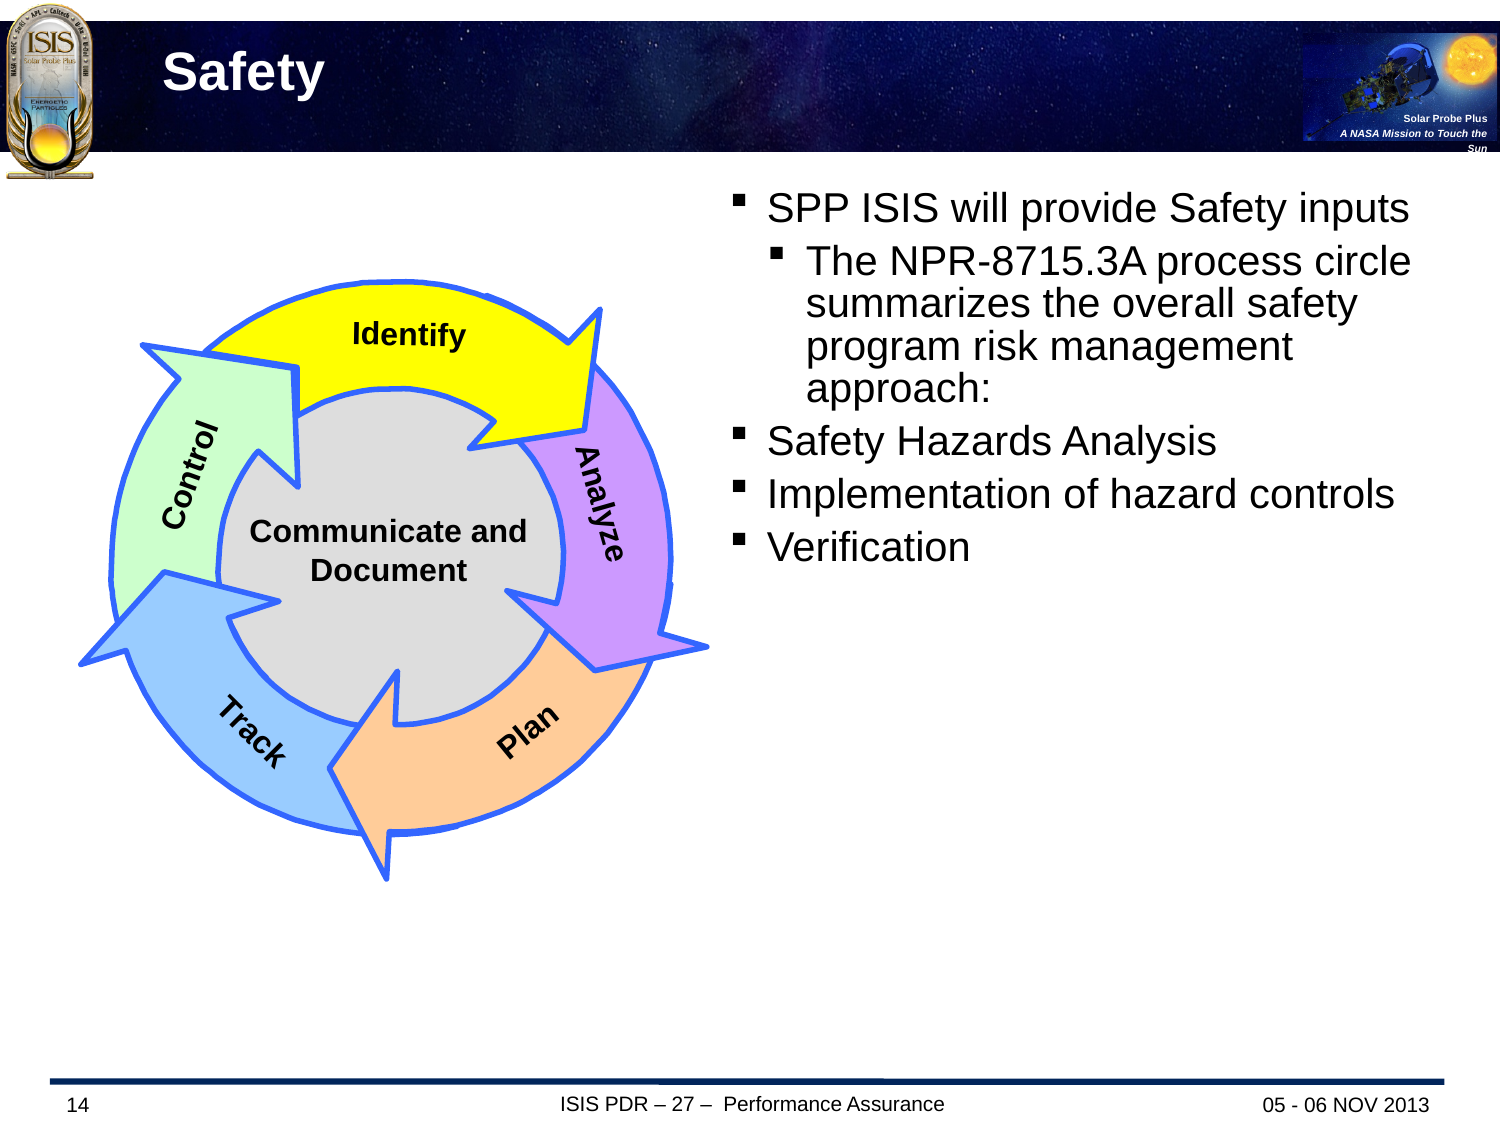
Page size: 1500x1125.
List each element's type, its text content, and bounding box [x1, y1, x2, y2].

picture [0, 2, 1500, 181]
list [9, 181, 769, 951]
title Safety [162, 24, 1338, 113]
list SPP ISIS will provide Safety inputs The NPR-8715.3A process circle summarizes the overall safety program risk management approach: Safety Hazards Analysis Implementation of hazard controls Verification [729, 188, 1471, 1069]
